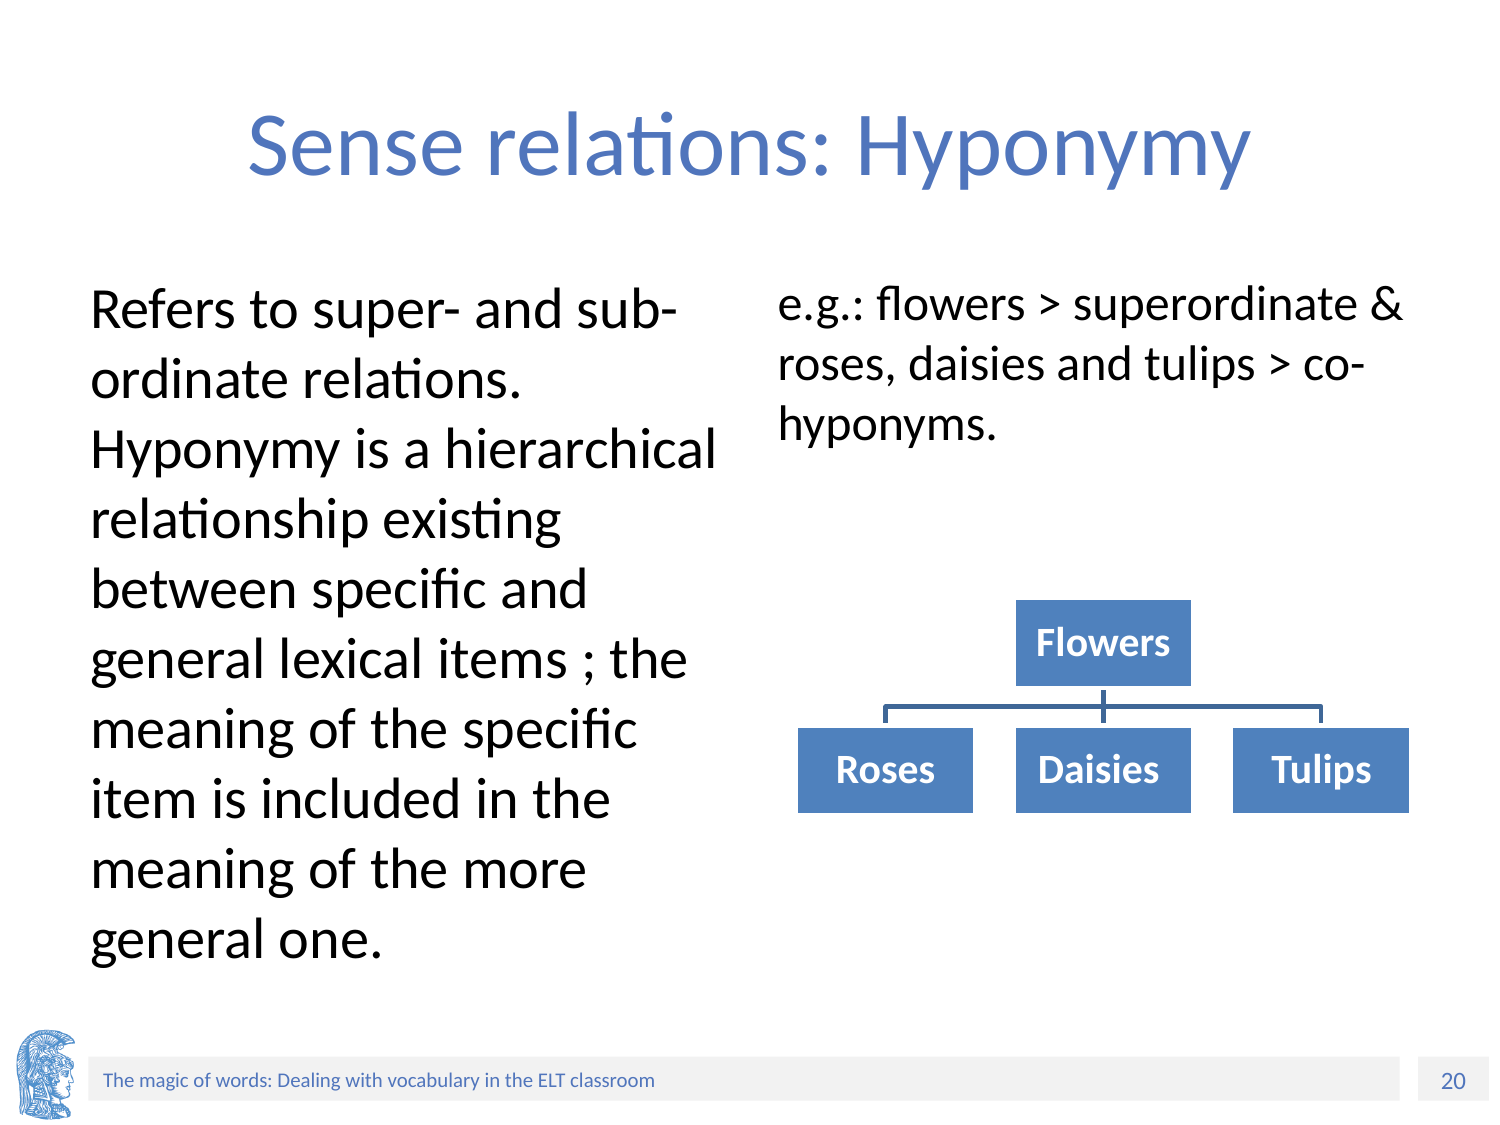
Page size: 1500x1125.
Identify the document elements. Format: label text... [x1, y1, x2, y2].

picture [9, 1026, 81, 1120]
list Refers to super- and sub-ordinate relations. Hyponymy is a hierarchical relationship existing between specific and general lexical items ; the meaning of the specific item is included in the meaning of the more general one. [75, 262, 738, 1005]
title Sense relations: Hyponymy [75, 45, 1425, 233]
list e.g.: flowers > superordinate & roses, daisies and tulips > co-hyponyms. [762, 262, 1425, 468]
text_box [795, 514, 1412, 899]
